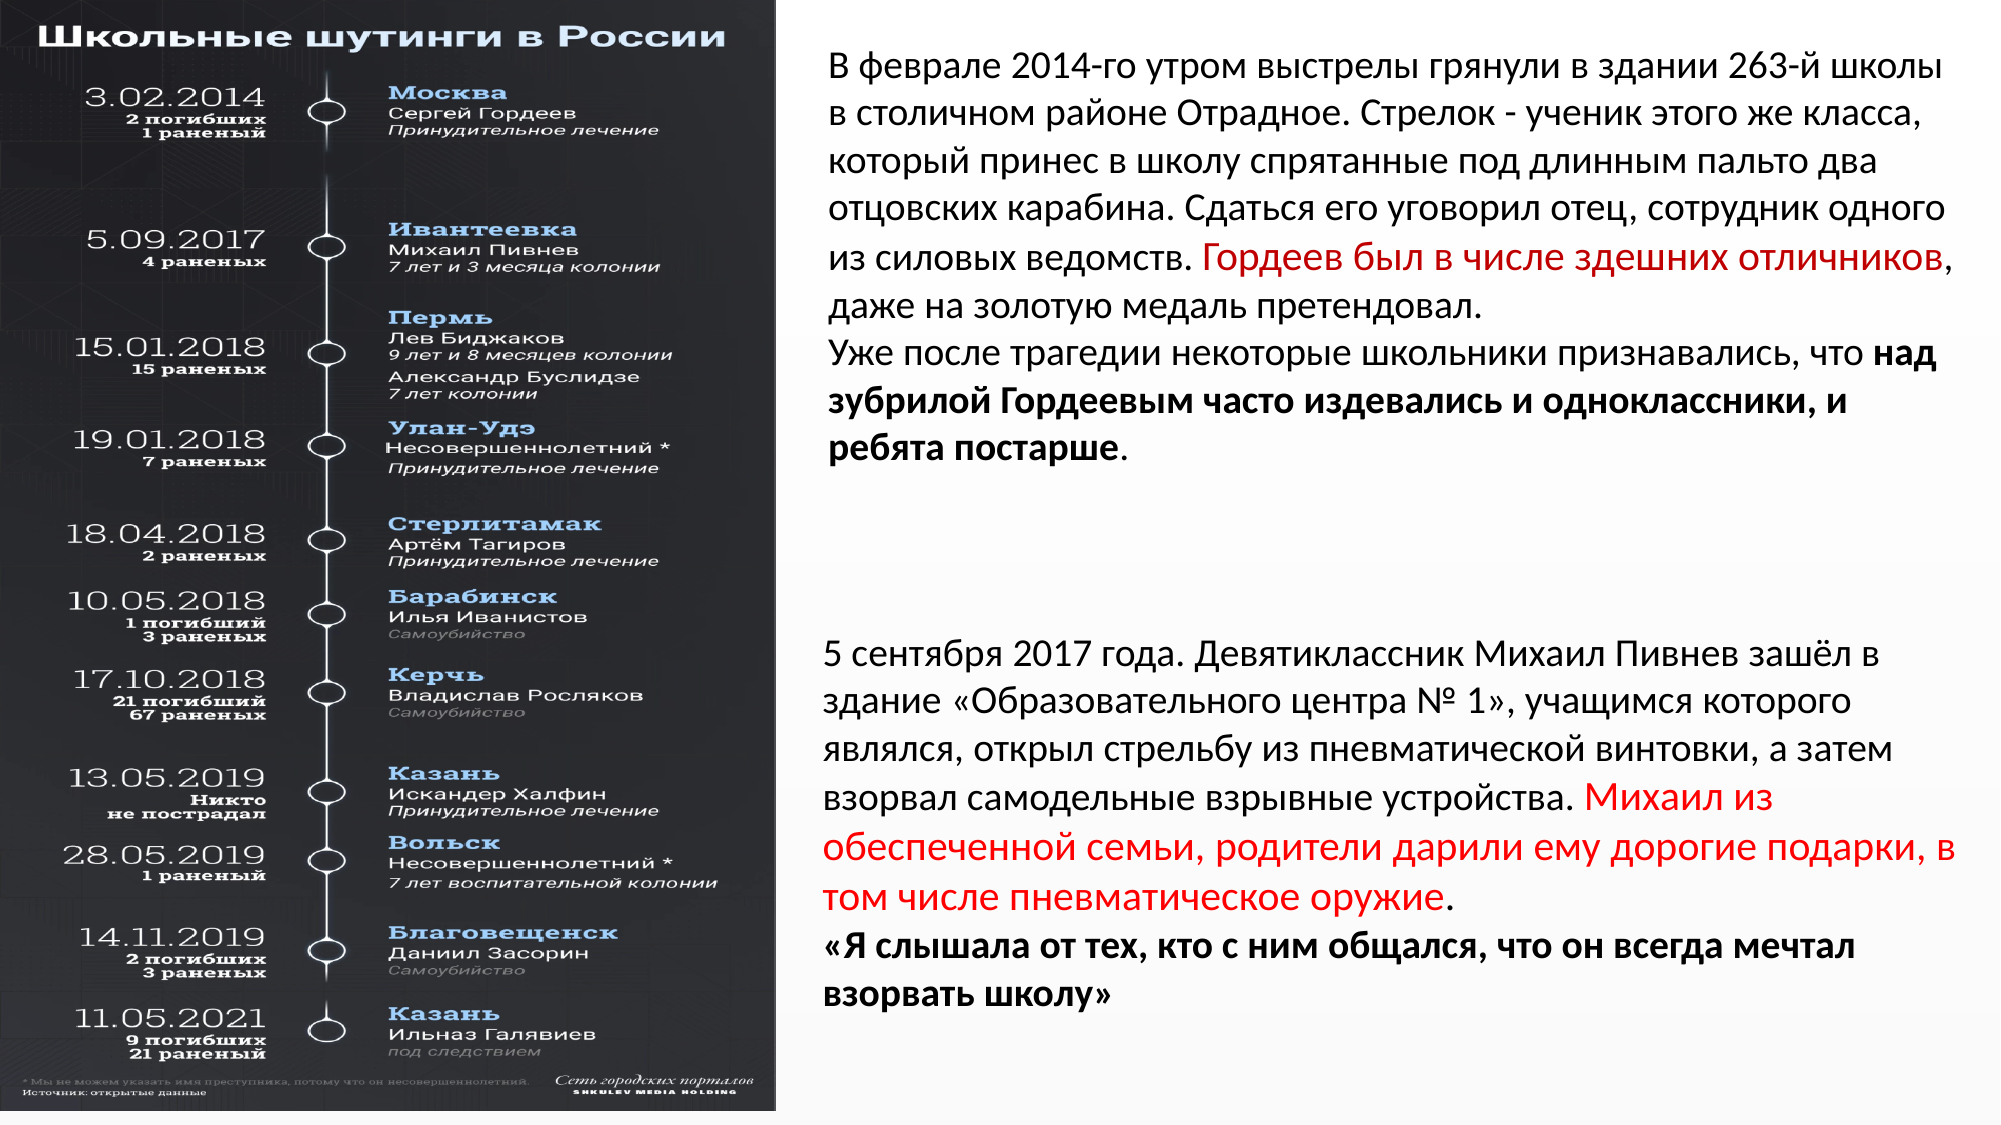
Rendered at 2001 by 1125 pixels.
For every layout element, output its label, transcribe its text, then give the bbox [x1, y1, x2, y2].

text_box 5 сентября 2017 года. Девятиклассник Михаил Пивнев зашёл в здание «Образовательного центра № 1», учащимся которого являлся, открыл стрельбу из пневматической винтовки, а затем взорвал самодельные взрывные устройства. Михаил из обеспеченной семьи, родители дарили ему дорогие подарки, в том числе пневматическое оружие. «Я слышала от тех, кто с ним общался, что он всегда мечтал взорвать школу» [807, 619, 1977, 1022]
picture [0, 0, 776, 1111]
text_box В феврале 2014-го утром выстрелы грянули в здании 263-й школы в столичном районе Отрадное. Стрелок - ученик этого же класса, который принес в школу спрятанные под длинным пальто два отцовских карабина. Сдаться его уговорил отец, сотрудник одного из силовых ведомств. Гордеев был в числе здешних отличников, даже на золотую медаль претендовал. Уже после трагедии некоторые школьники признавались, что над зубрилой Гордеевым часто издевались и одноклассники, и ребята постарше. [813, 31, 1977, 476]
